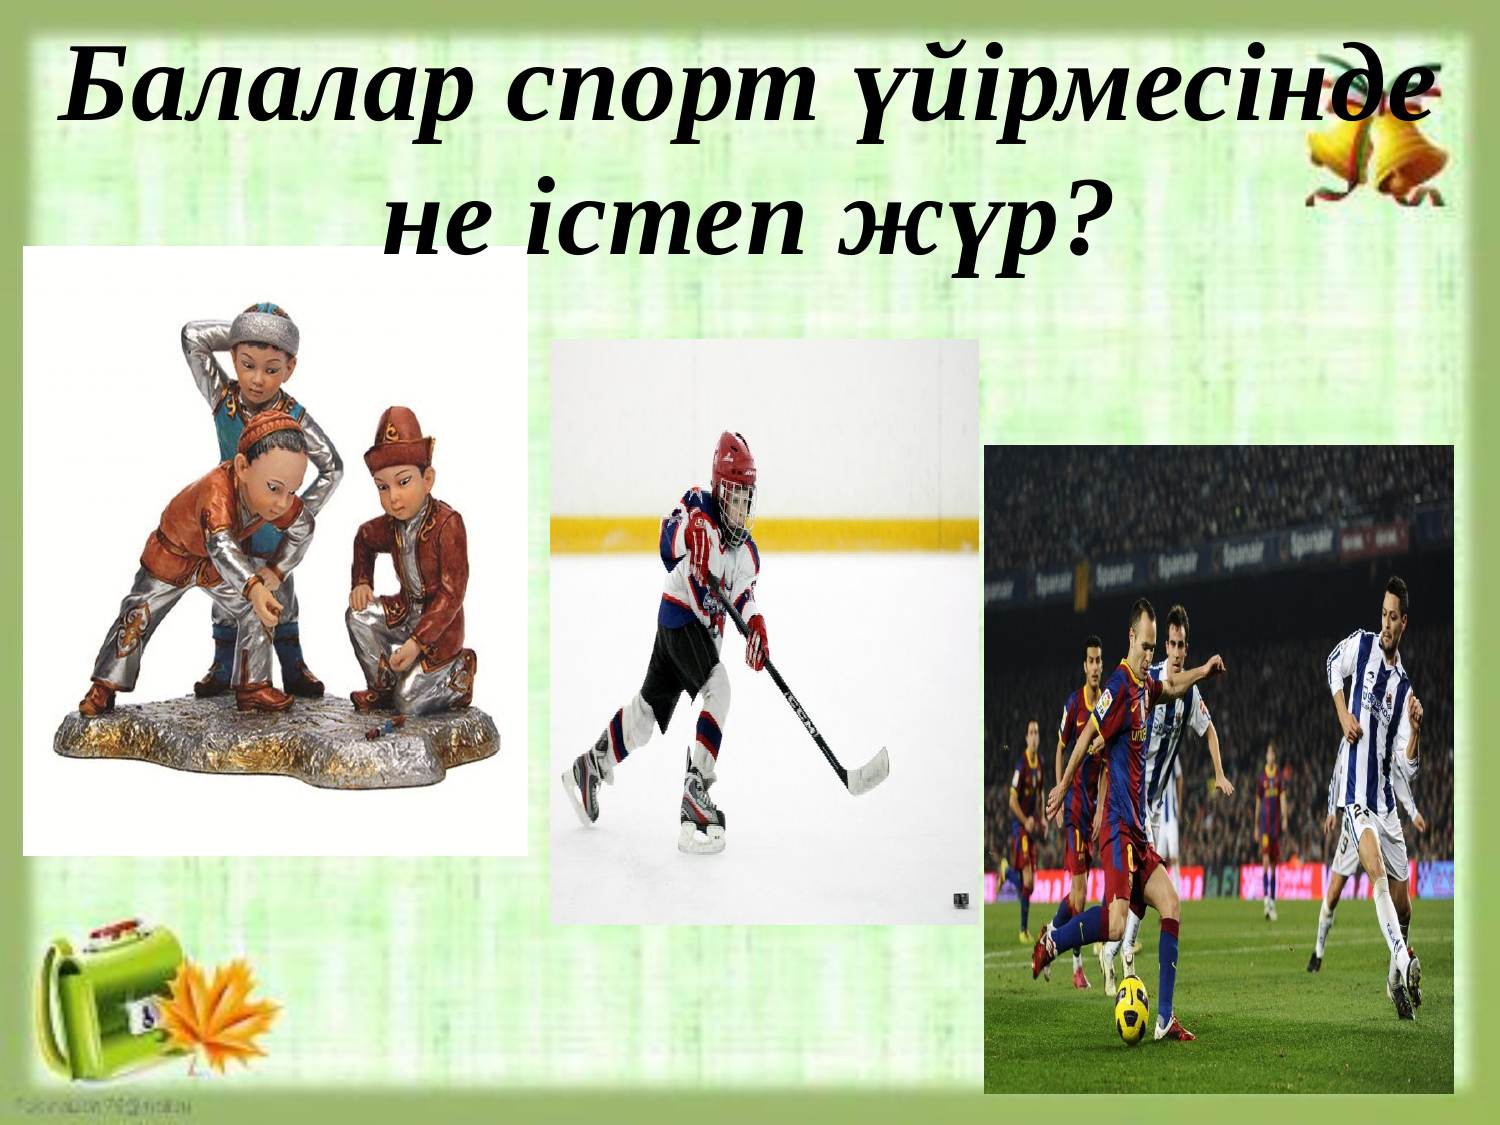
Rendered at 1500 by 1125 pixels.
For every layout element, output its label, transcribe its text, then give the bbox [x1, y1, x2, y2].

picture [0, 245, 1500, 1125]
text_box Балалар спорт үйірмесінде не істеп жүр? [0, 0, 1500, 285]
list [984, 445, 1454, 1095]
